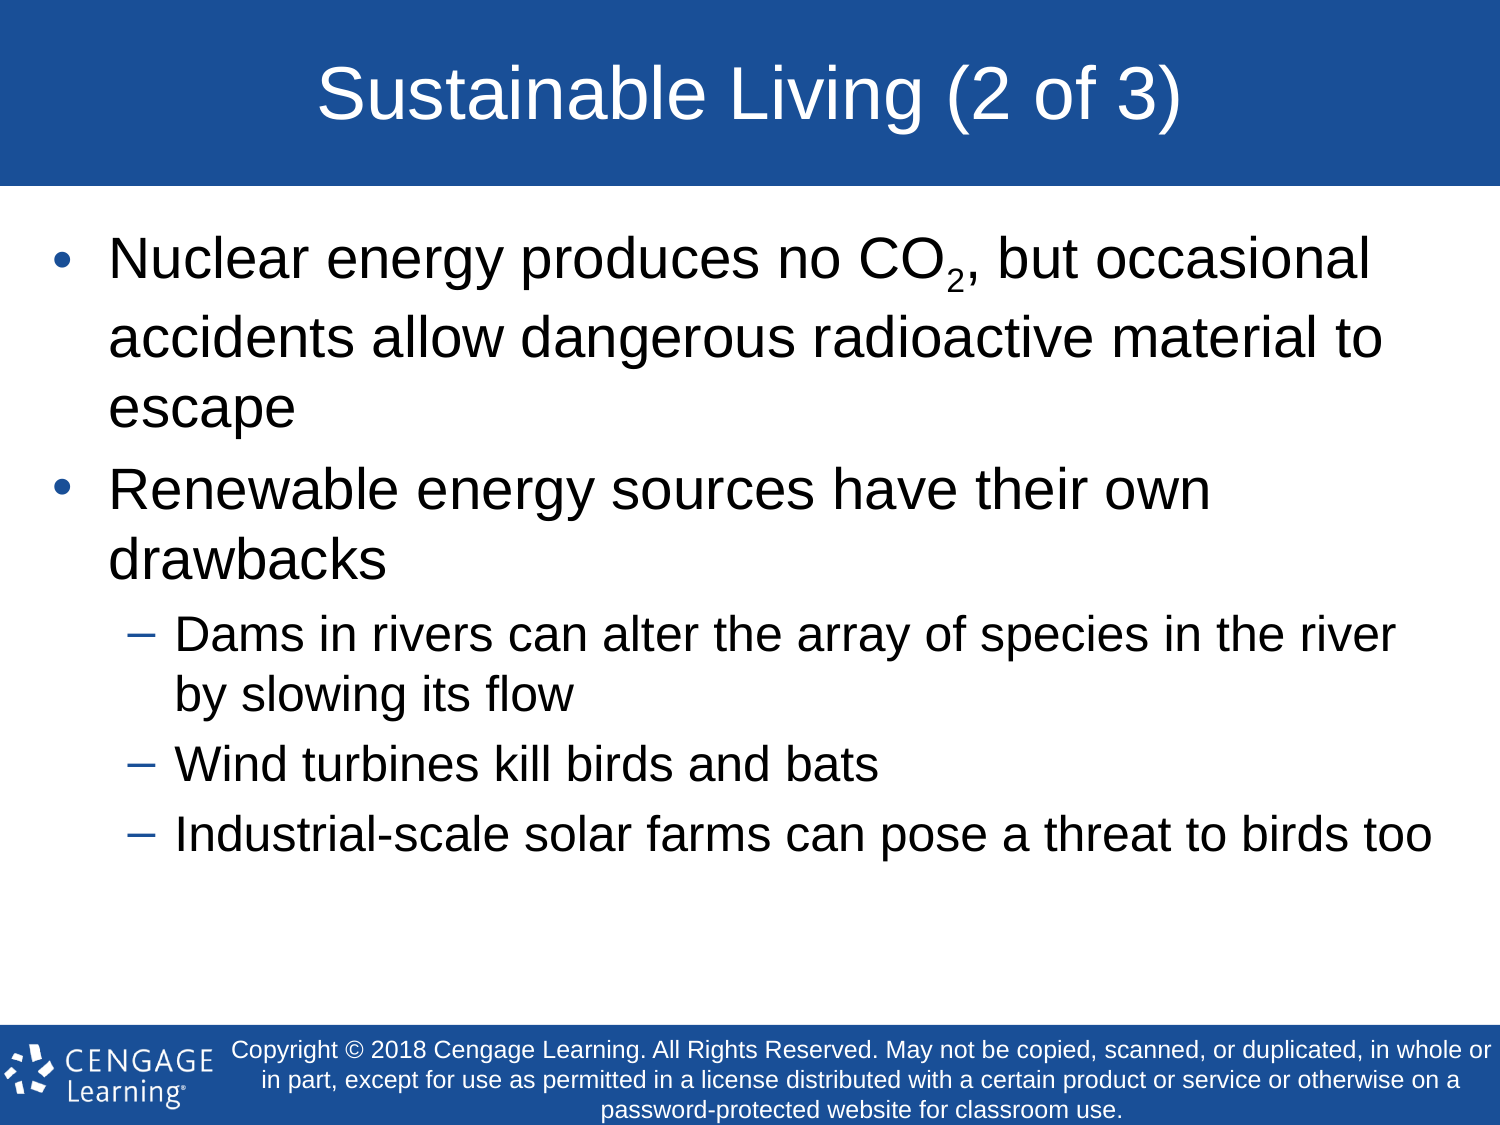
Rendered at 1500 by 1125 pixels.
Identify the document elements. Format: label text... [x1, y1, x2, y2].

list Nuclear energy produces no CO2, but occasional accidents allow dangerous radioactive material to escape Renewable energy sources have their own drawbacks Dams in rivers can alter the array of species in the river by slowing its flow Wind turbines kill birds and bats Industrial-scale solar farms can pose a threat to birds too [37, 212, 1475, 1005]
title Sustainable Living (2 of 3) [7, 4, 1493, 175]
picture [0, 1040, 216, 1113]
